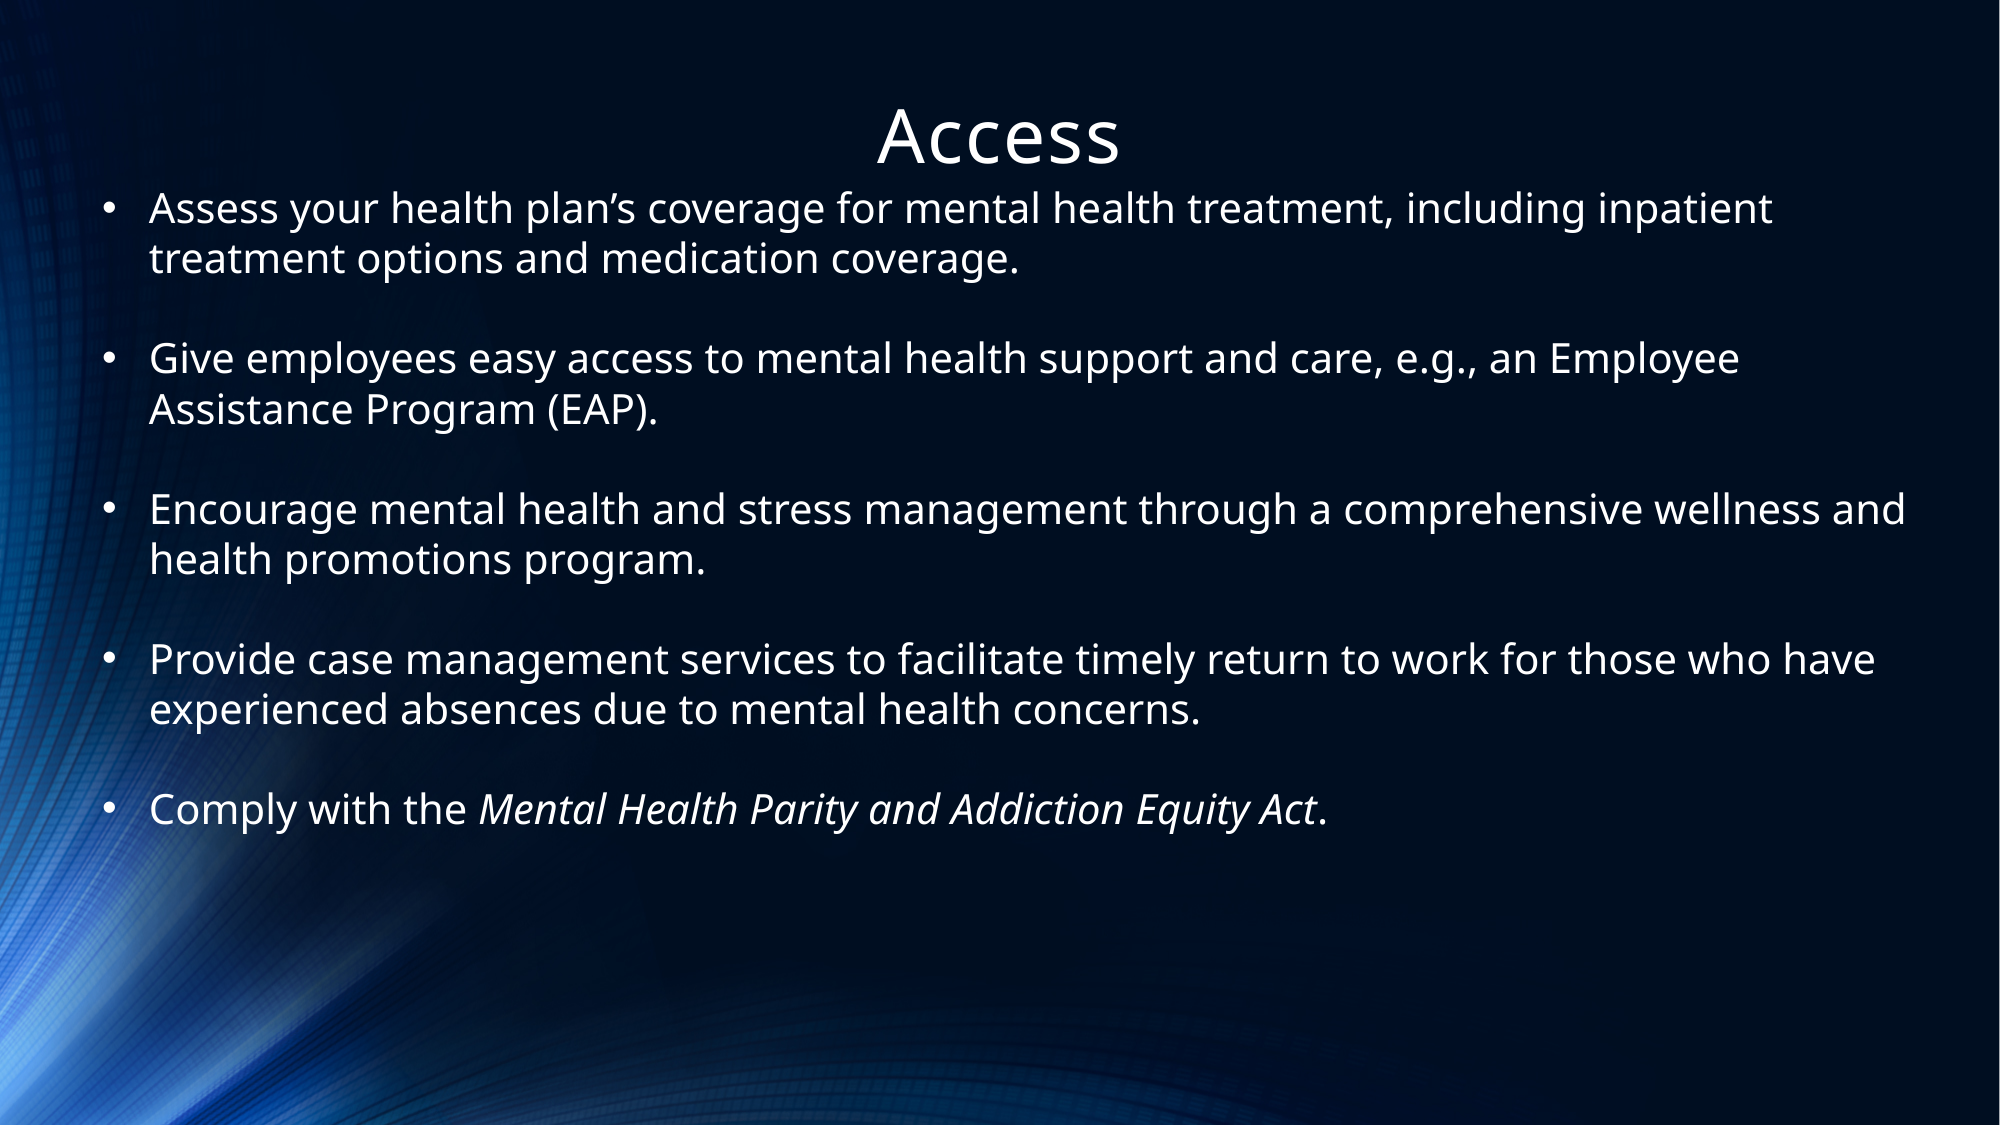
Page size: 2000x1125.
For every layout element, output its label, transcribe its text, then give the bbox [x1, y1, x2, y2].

picture [0, 0, 2000, 1125]
title Access [249, 62, 1750, 174]
text_box Assess your health plan’s coverage for mental health treatment, including inpatient treatment options and medication coverage. Give employees easy access to mental health support and care, e.g., an Employee Assistance Program (EAP). Encourage mental health and stress management through a comprehensive wellness and health promotions program. Provide case management services to facilitate timely return to work for those who have experienced absences due to mental health concerns. Comply with the Mental Health Parity and Addiction Equity Act. [87, 174, 1938, 890]
